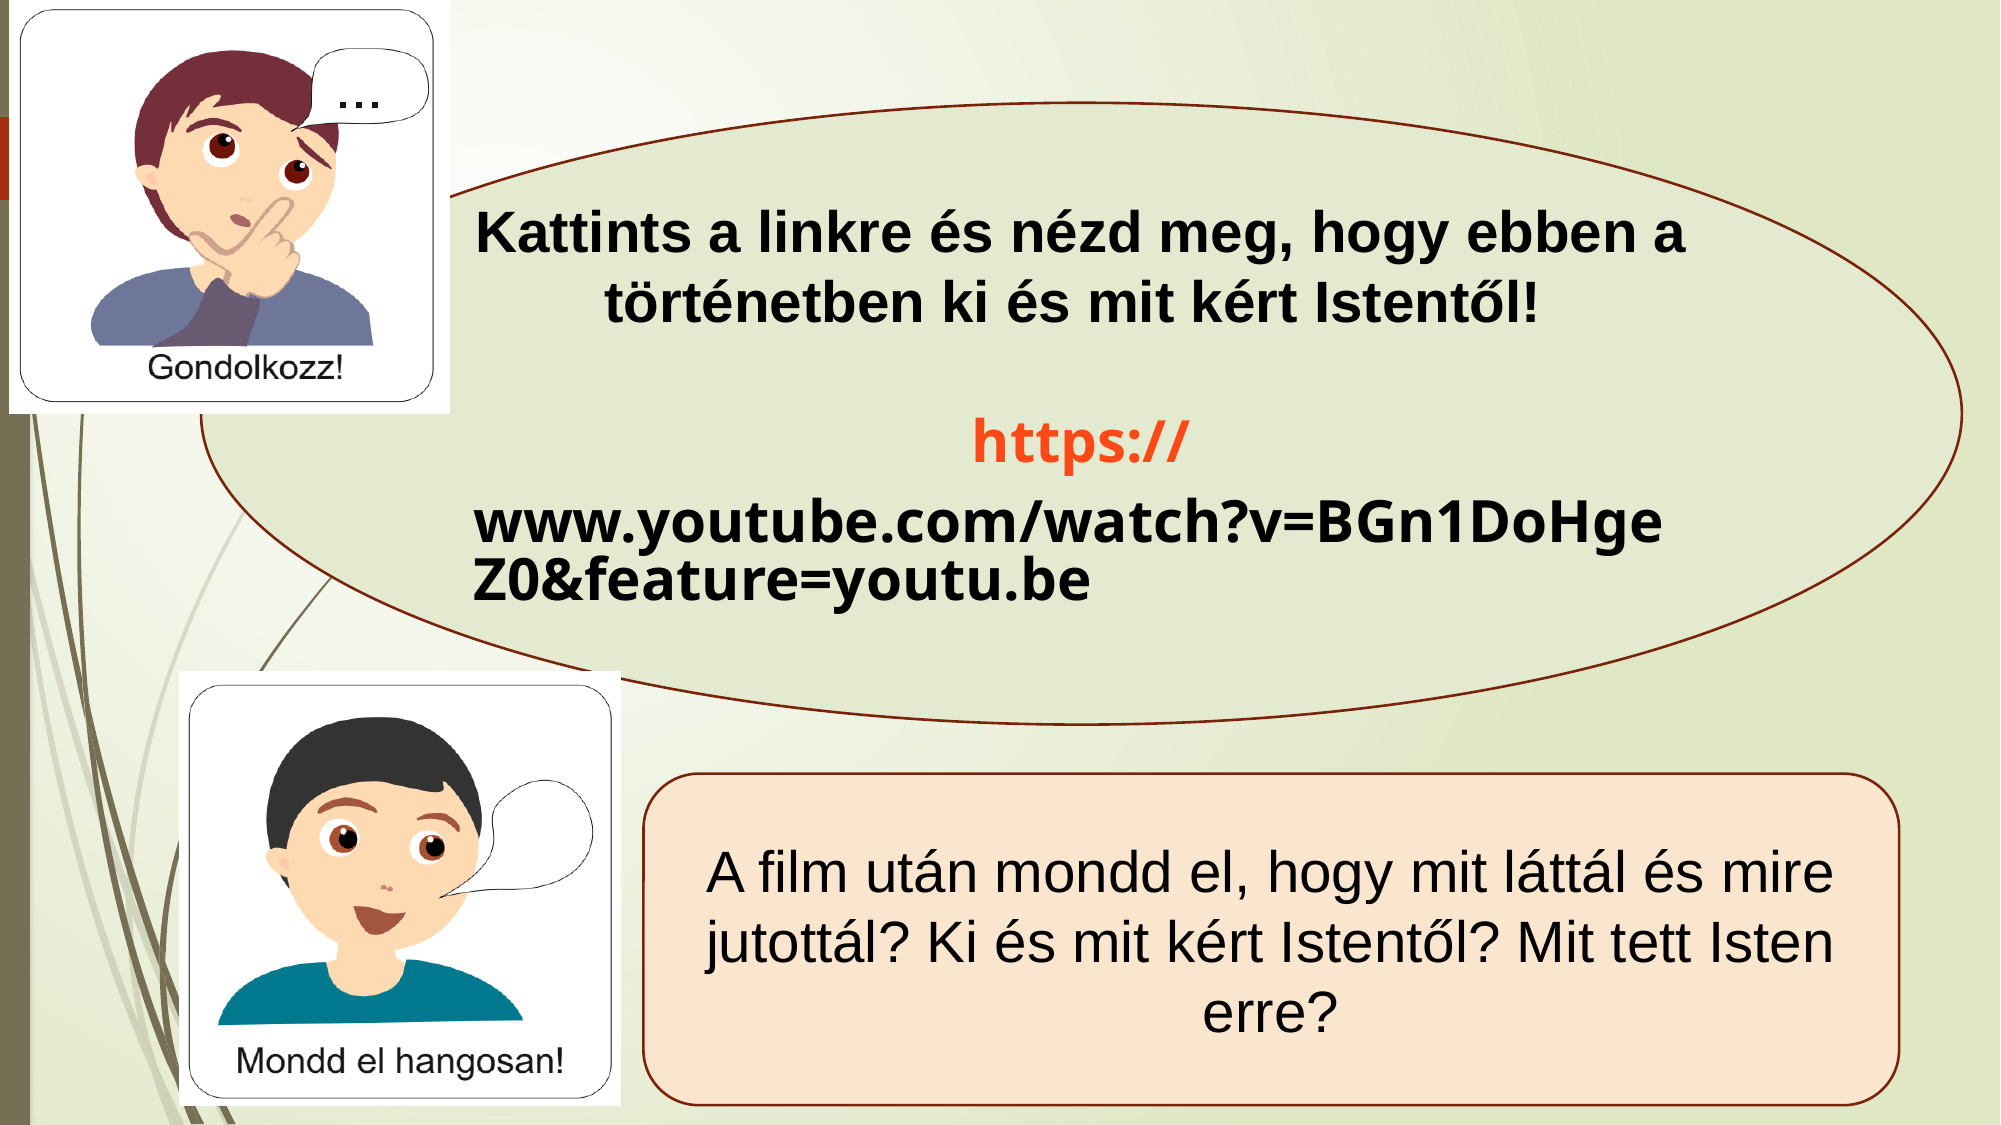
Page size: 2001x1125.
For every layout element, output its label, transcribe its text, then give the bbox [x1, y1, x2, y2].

picture [9, 0, 451, 414]
picture [179, 671, 622, 1106]
text_box A film után mondd el, hogy mit láttál és mire jutottál? Ki és mit kért Istentől? Mit tett Isten erre? [642, 772, 1901, 1107]
text_box Kattints a linkre és nézd meg, hogy ebben a történetben ki és mit kért Istentől! https://www.youtube.com/watch?v=BGn1DoHgeZ0&feature=youtu.be [199, 101, 1964, 726]
